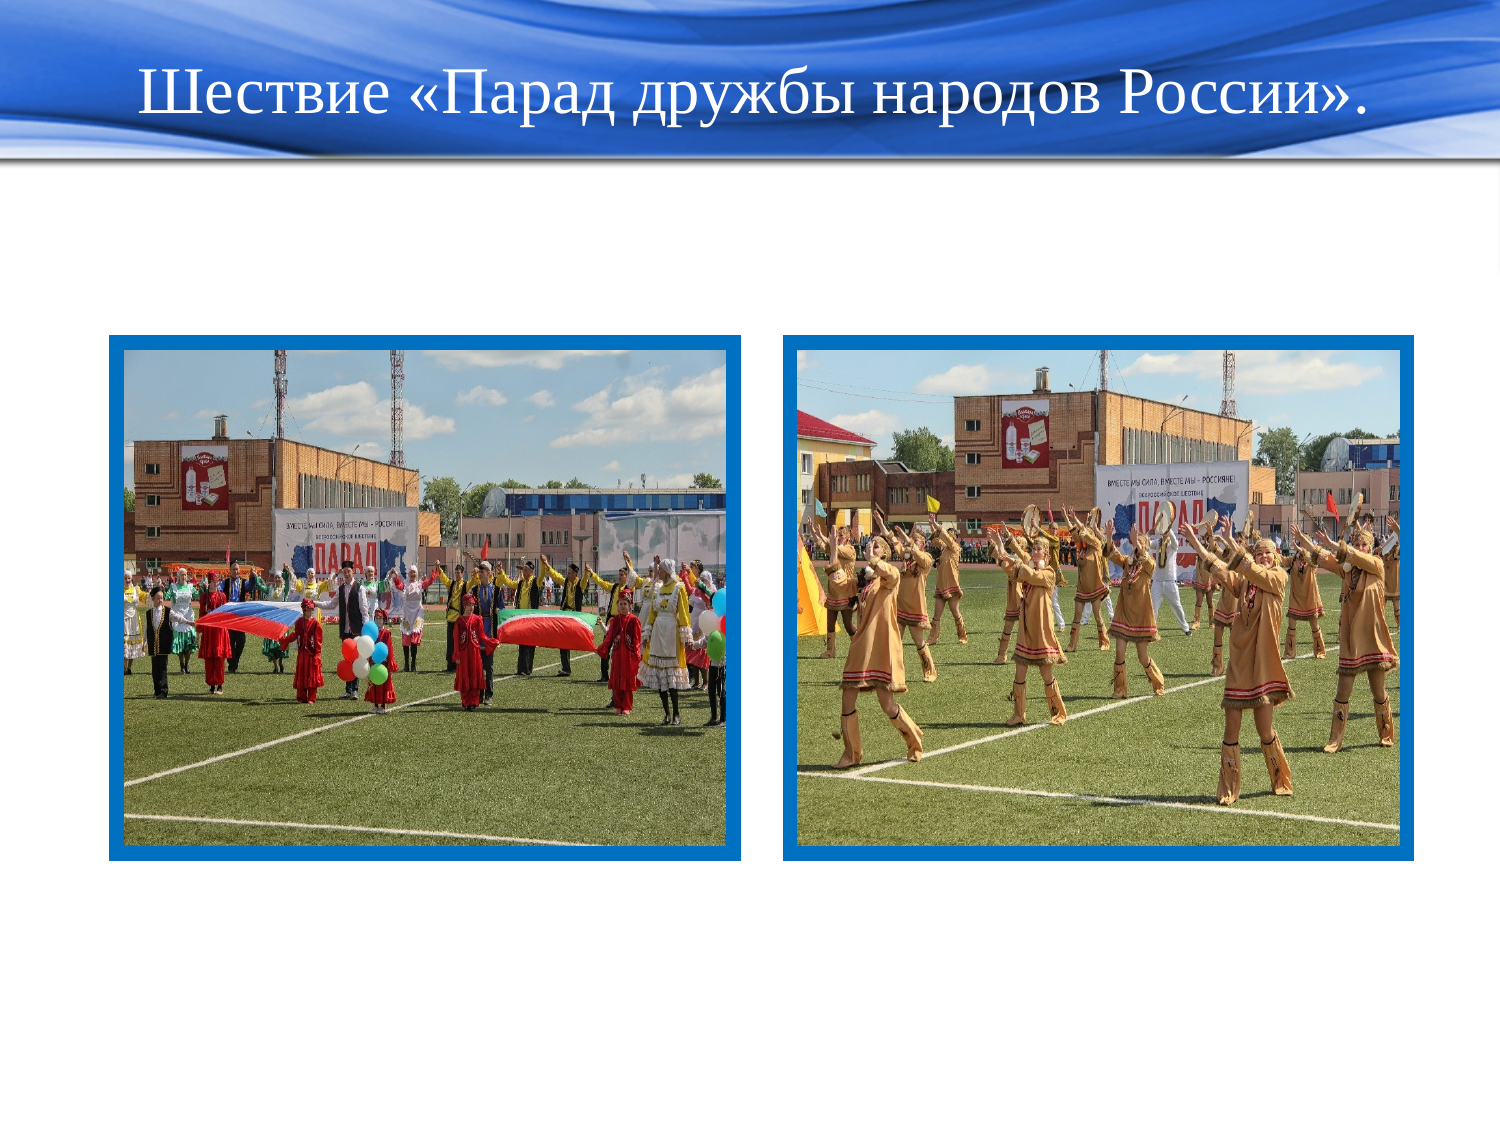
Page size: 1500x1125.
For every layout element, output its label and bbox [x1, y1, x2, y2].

picture [0, 0, 1500, 1125]
list [123, 349, 727, 847]
